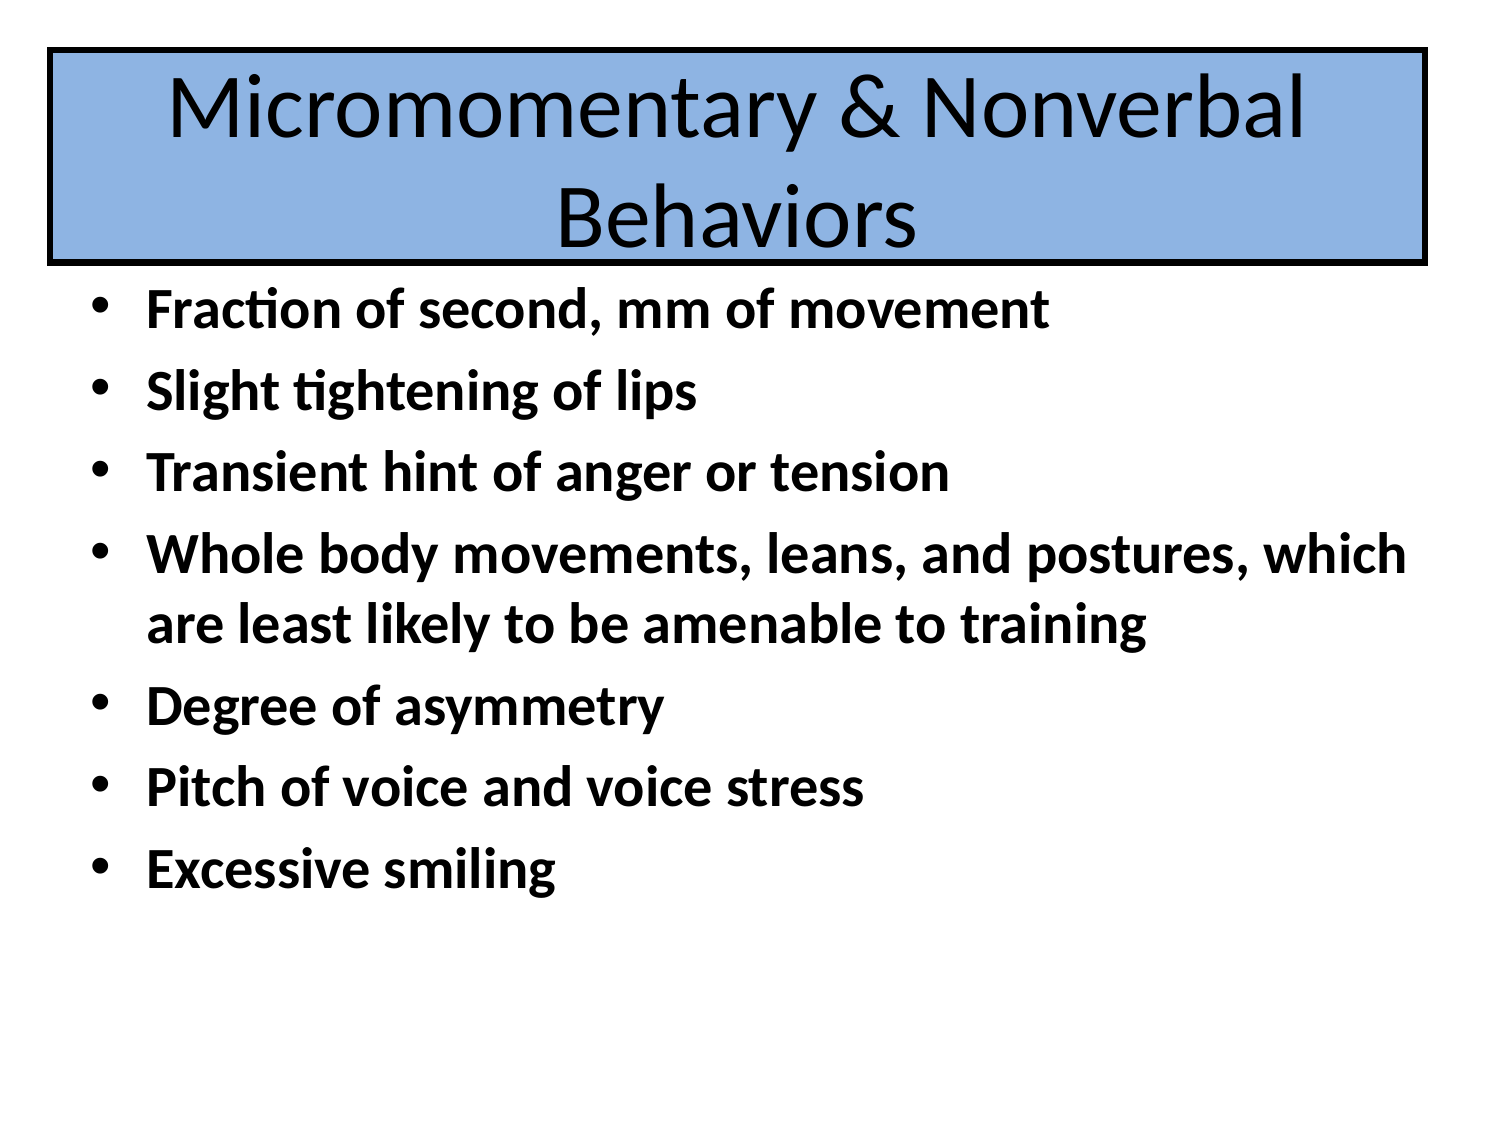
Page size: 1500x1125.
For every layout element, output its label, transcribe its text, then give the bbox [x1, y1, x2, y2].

title Micromomentary & Nonverbal Behaviors [50, 50, 1425, 263]
list Fraction of second, mm of movement Slight tightening of lips Transient hint of anger or tension Whole body movements, leans, and postures, which are least likely to be amenable to training Degree of asymmetry Pitch of voice and voice stress Excessive smiling [75, 262, 1425, 1005]
